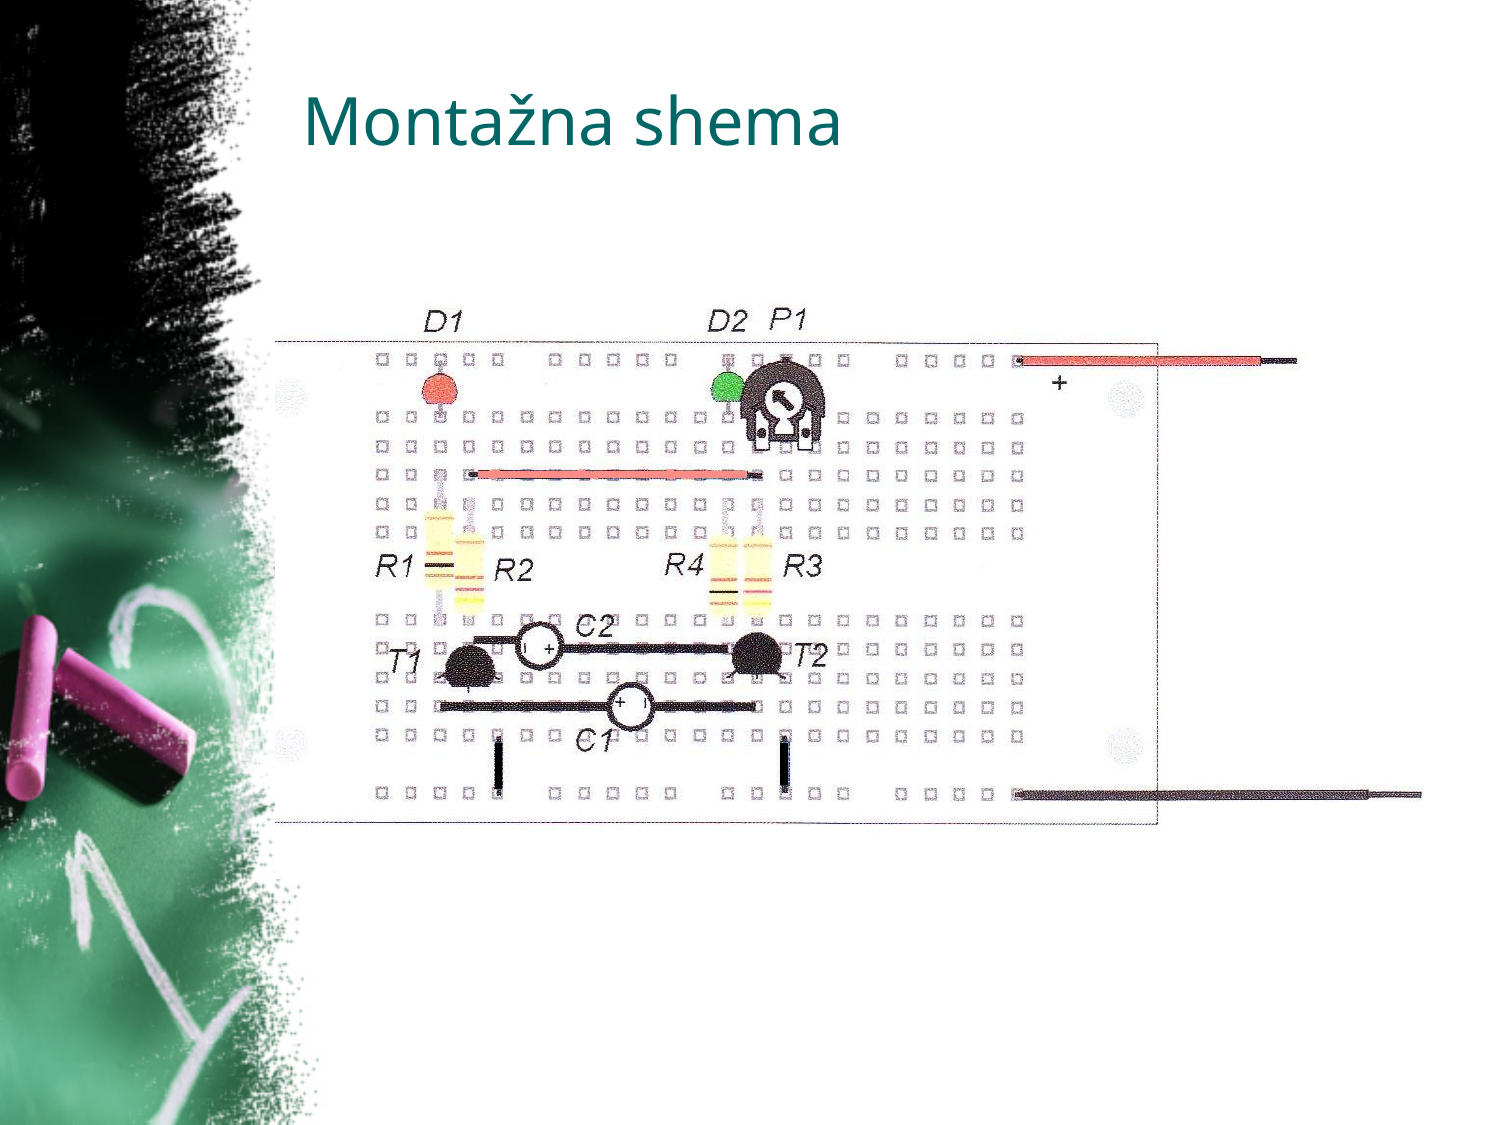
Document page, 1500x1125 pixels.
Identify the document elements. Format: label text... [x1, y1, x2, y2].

title Montažna shema [287, 49, 1438, 188]
picture [0, 0, 1500, 1125]
